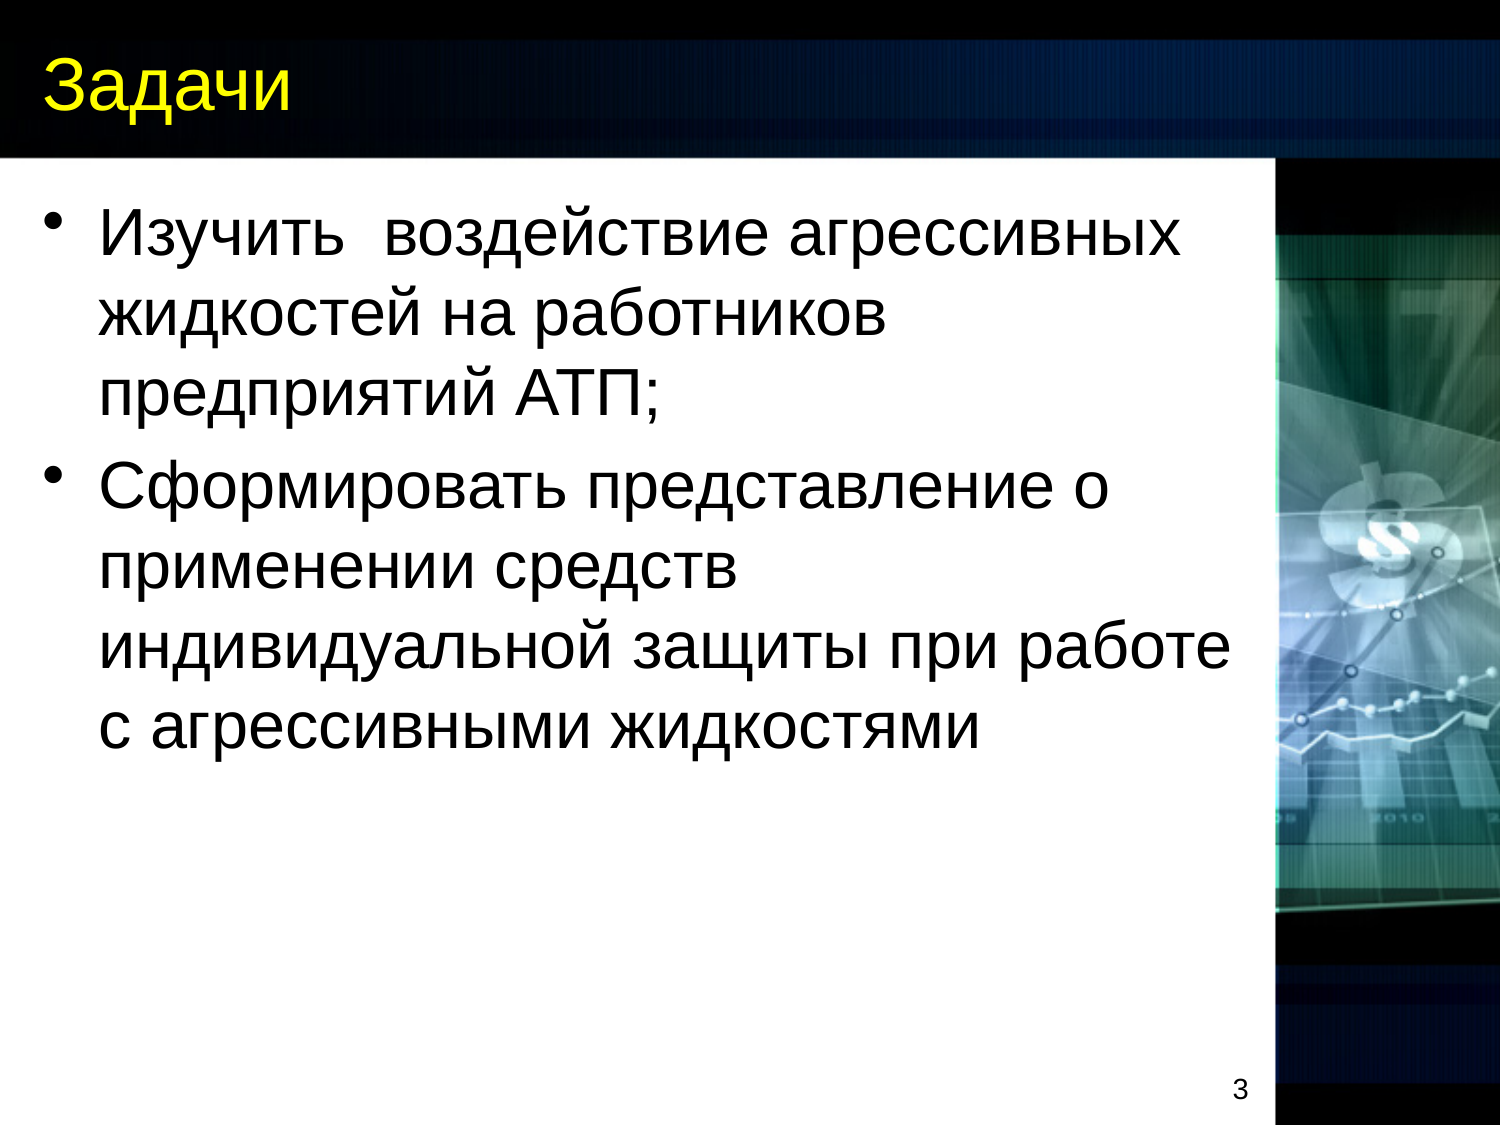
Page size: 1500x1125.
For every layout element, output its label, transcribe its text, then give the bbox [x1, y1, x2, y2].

title Задачи [26, 20, 1262, 141]
picture [0, 0, 1500, 1125]
list Изучить воздействие агрессивных жидкостей на работников предприятий АТП; Сформировать представление о применении средств индивидуальной защиты при работе с агрессивными жидкостями [26, 181, 1262, 1042]
slide_number 3 [951, 1062, 1265, 1110]
